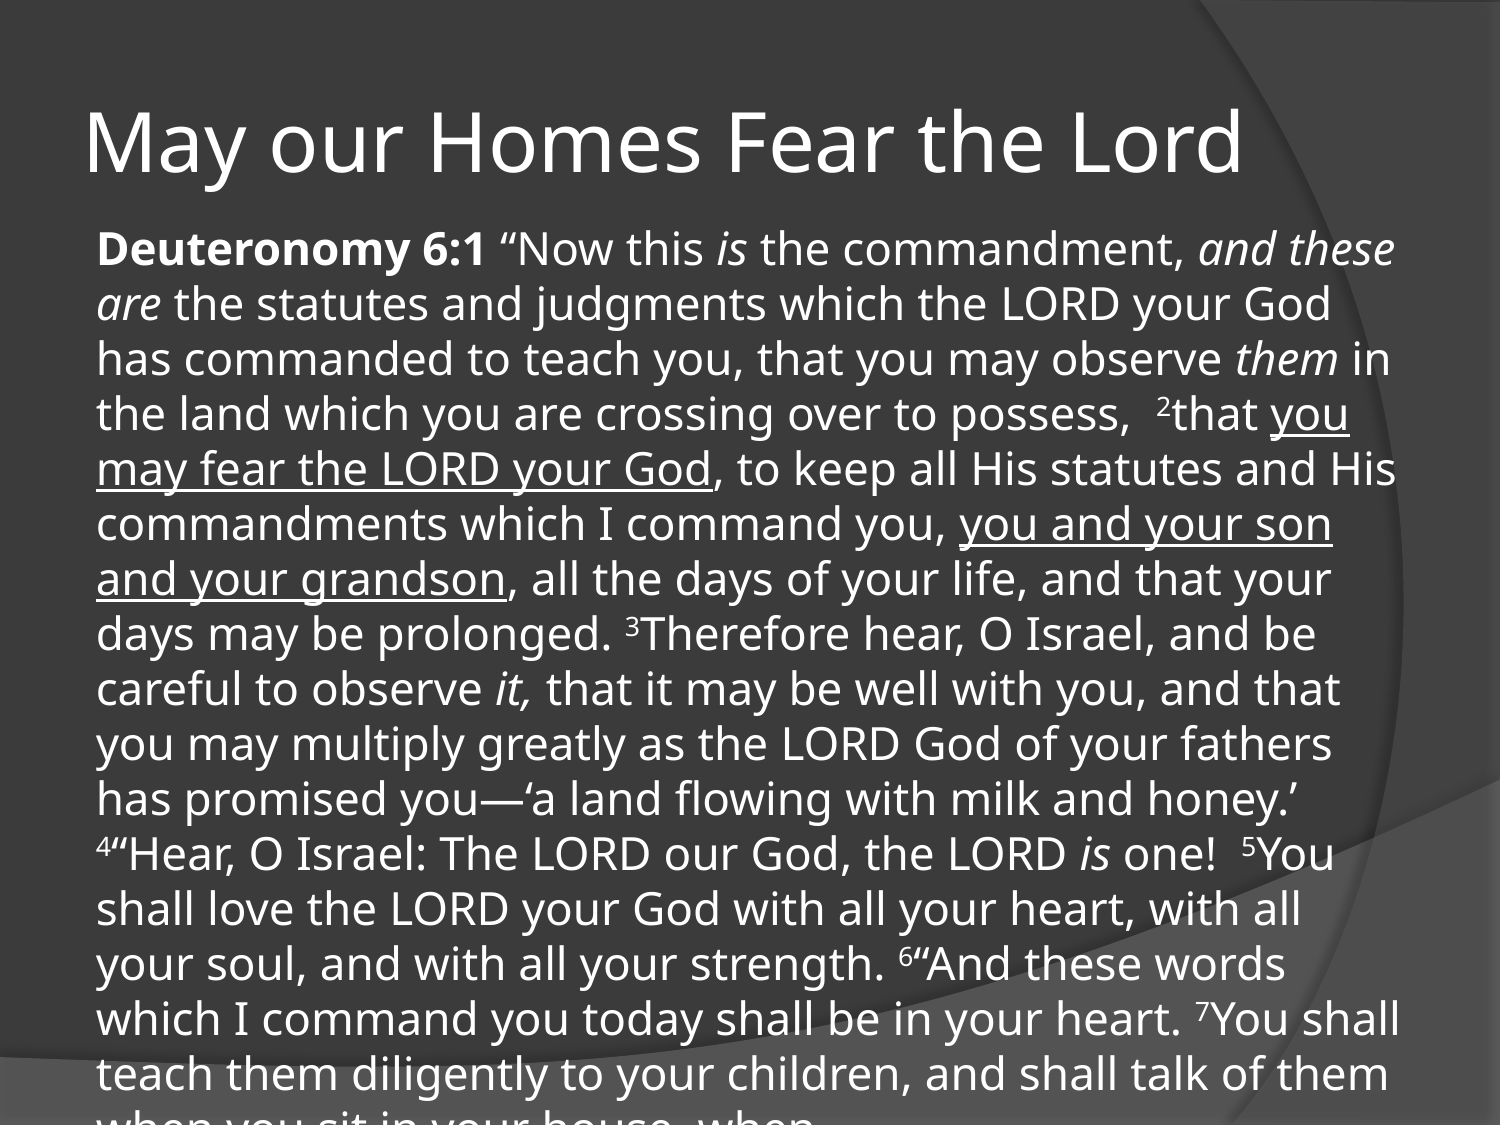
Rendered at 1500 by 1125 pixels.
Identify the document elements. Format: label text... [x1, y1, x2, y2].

title May our Homes Fear the Lord [75, 45, 1300, 212]
list Deuteronomy 6:1 “Now this is the commandment, and these are the statutes and judgments which the Lord your God has commanded to teach you, that you may observe them in the land which you are crossing over to possess, 2that you may fear the Lord your God, to keep all His statutes and His commandments which I command you, you and your son and your grandson, all the days of your life, and that your days may be prolonged. 3Therefore hear, O Israel, and be careful to observe it, that it may be well with you, and that you may multiply greatly as the Lord God of your fathers has promised you—‘a land flowing with milk and honey.’ 4“Hear, O Israel: The Lord our God, the Lord is one! 5You shall love the Lord your God with all your heart, with all your soul, and with all your strength. 6“And these words which I command you today shall be in your heart. 7You shall teach them diligently to your children, and shall talk of them when you sit in your house, when [75, 212, 1425, 1063]
